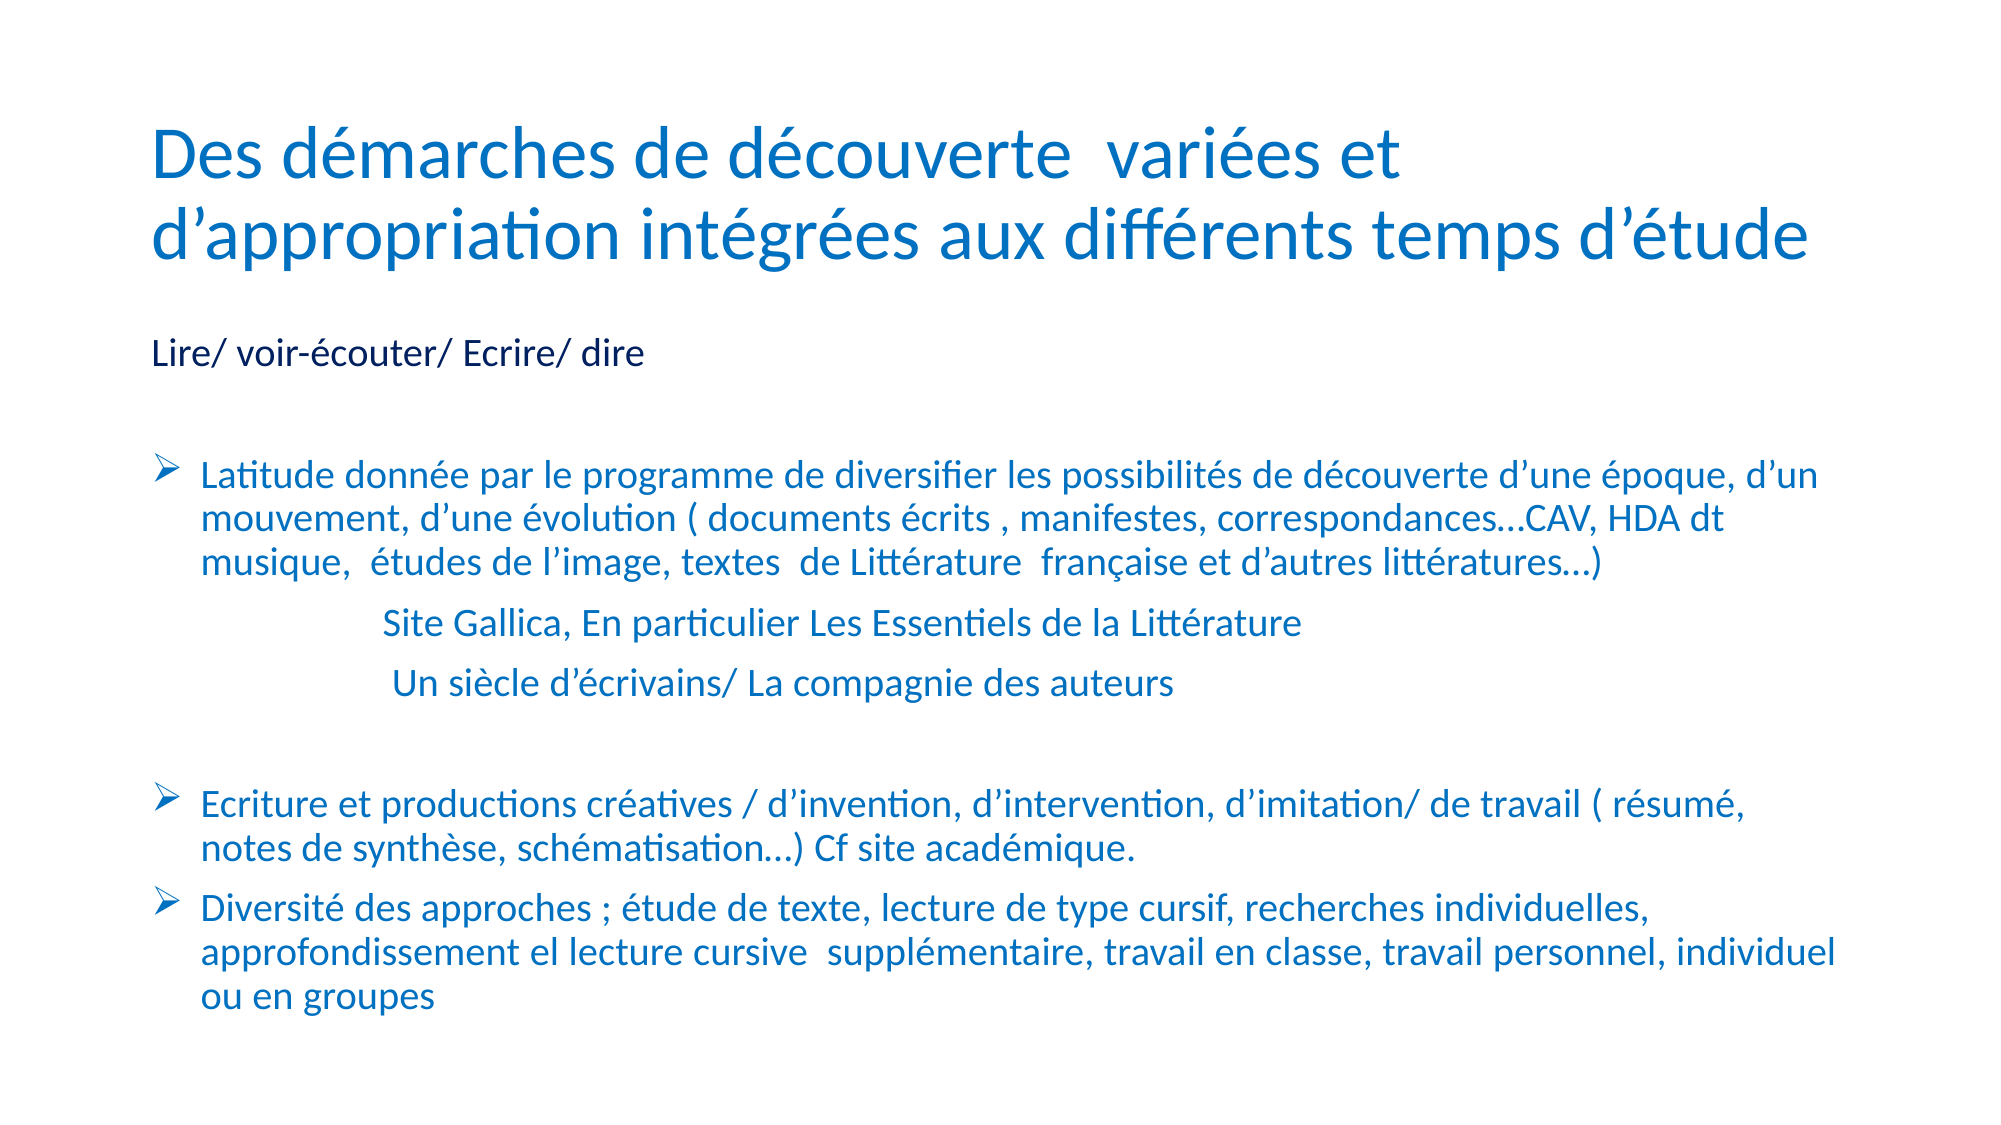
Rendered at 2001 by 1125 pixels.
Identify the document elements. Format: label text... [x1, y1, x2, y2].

list Lire/ voir-écouter/ Ecrire/ dire Latitude donnée par le programme de diversifier les possibilités de découverte d’une époque, d’un mouvement, d’une évolution ( documents écrits , manifestes, correspondances…CAV, HDA dt musique, études de l’image, textes de Littérature française et d’autres littératures…) Site Gallica, En particulier Les Essentiels de la Littérature Un siècle d’écrivains/ La compagnie des auteurs Ecriture et productions créatives / d’invention, d’intervention, d’imitation/ de travail ( résumé, notes de synthèse, schématisation…) Cf site académique. Diversité des approches ; étude de texte, lecture de type cursif, recherches individuelles, approfondissement el lecture cursive supplémentaire, travail en classe, travail personnel, individuel ou en groupes [136, 259, 1862, 1033]
title Des démarches de découverte variées et d’appropriation intégrées aux différents temps d’étude [136, 109, 1910, 283]
